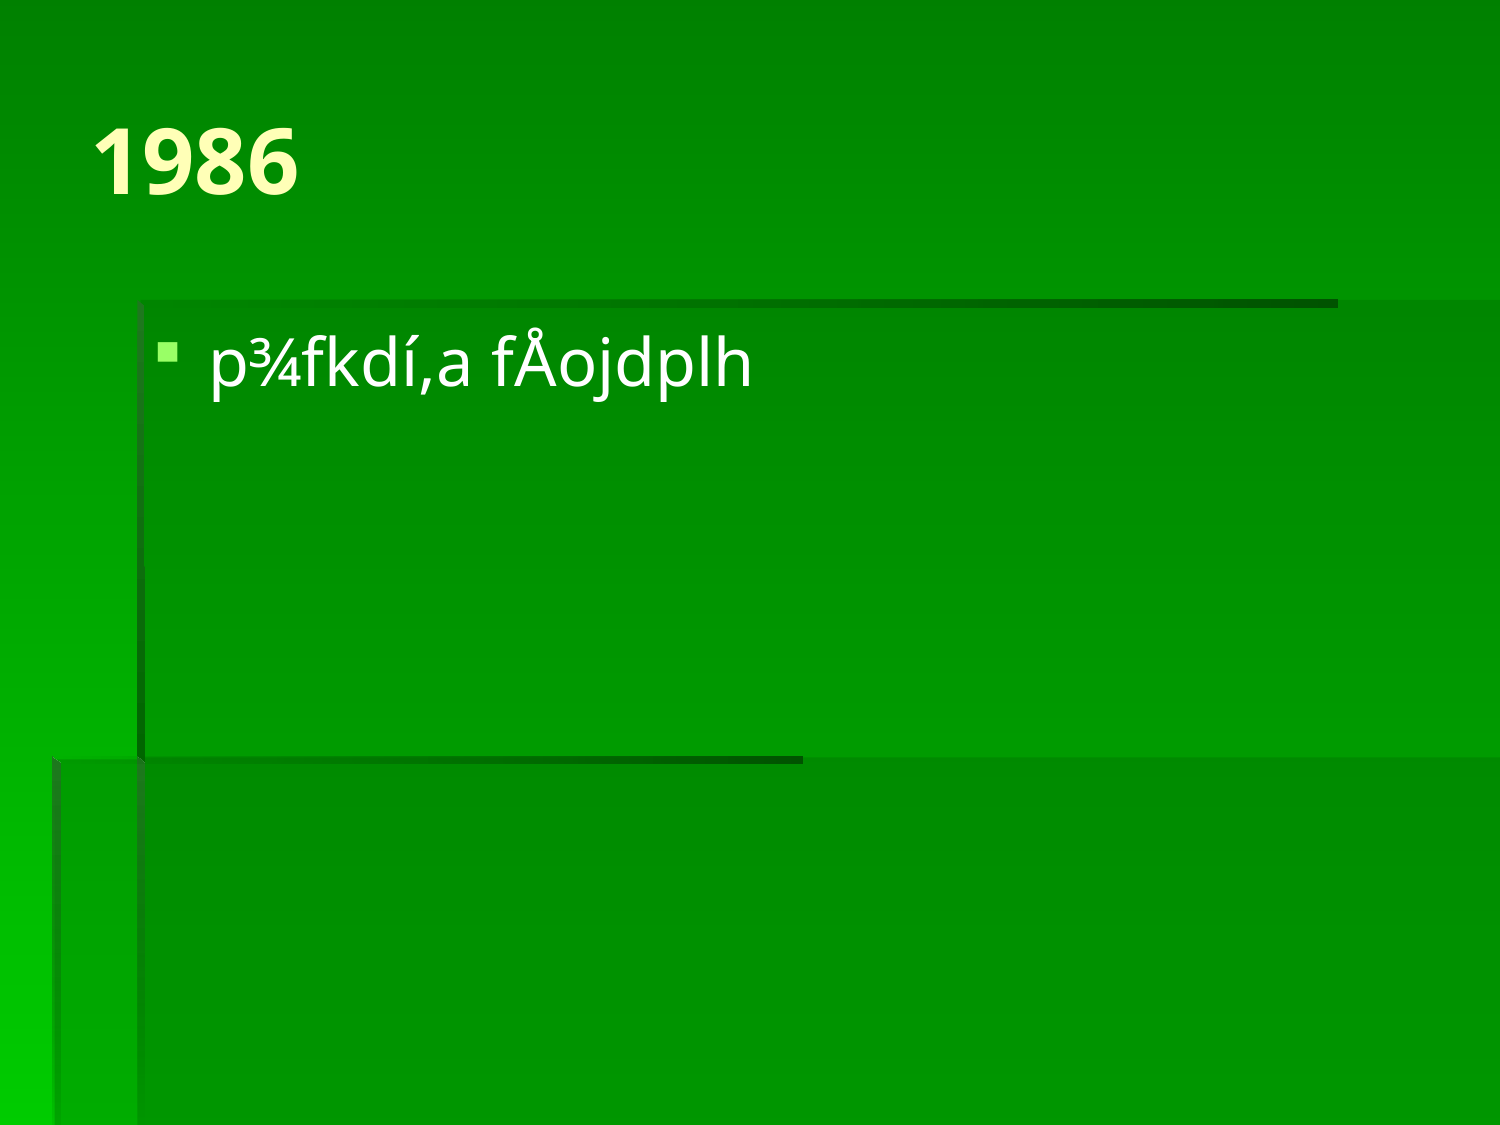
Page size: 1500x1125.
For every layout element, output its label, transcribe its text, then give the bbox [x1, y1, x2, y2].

title 1986 [74, 39, 1451, 276]
list p¾fkdí,a fÅojdplh [137, 312, 1452, 1001]
